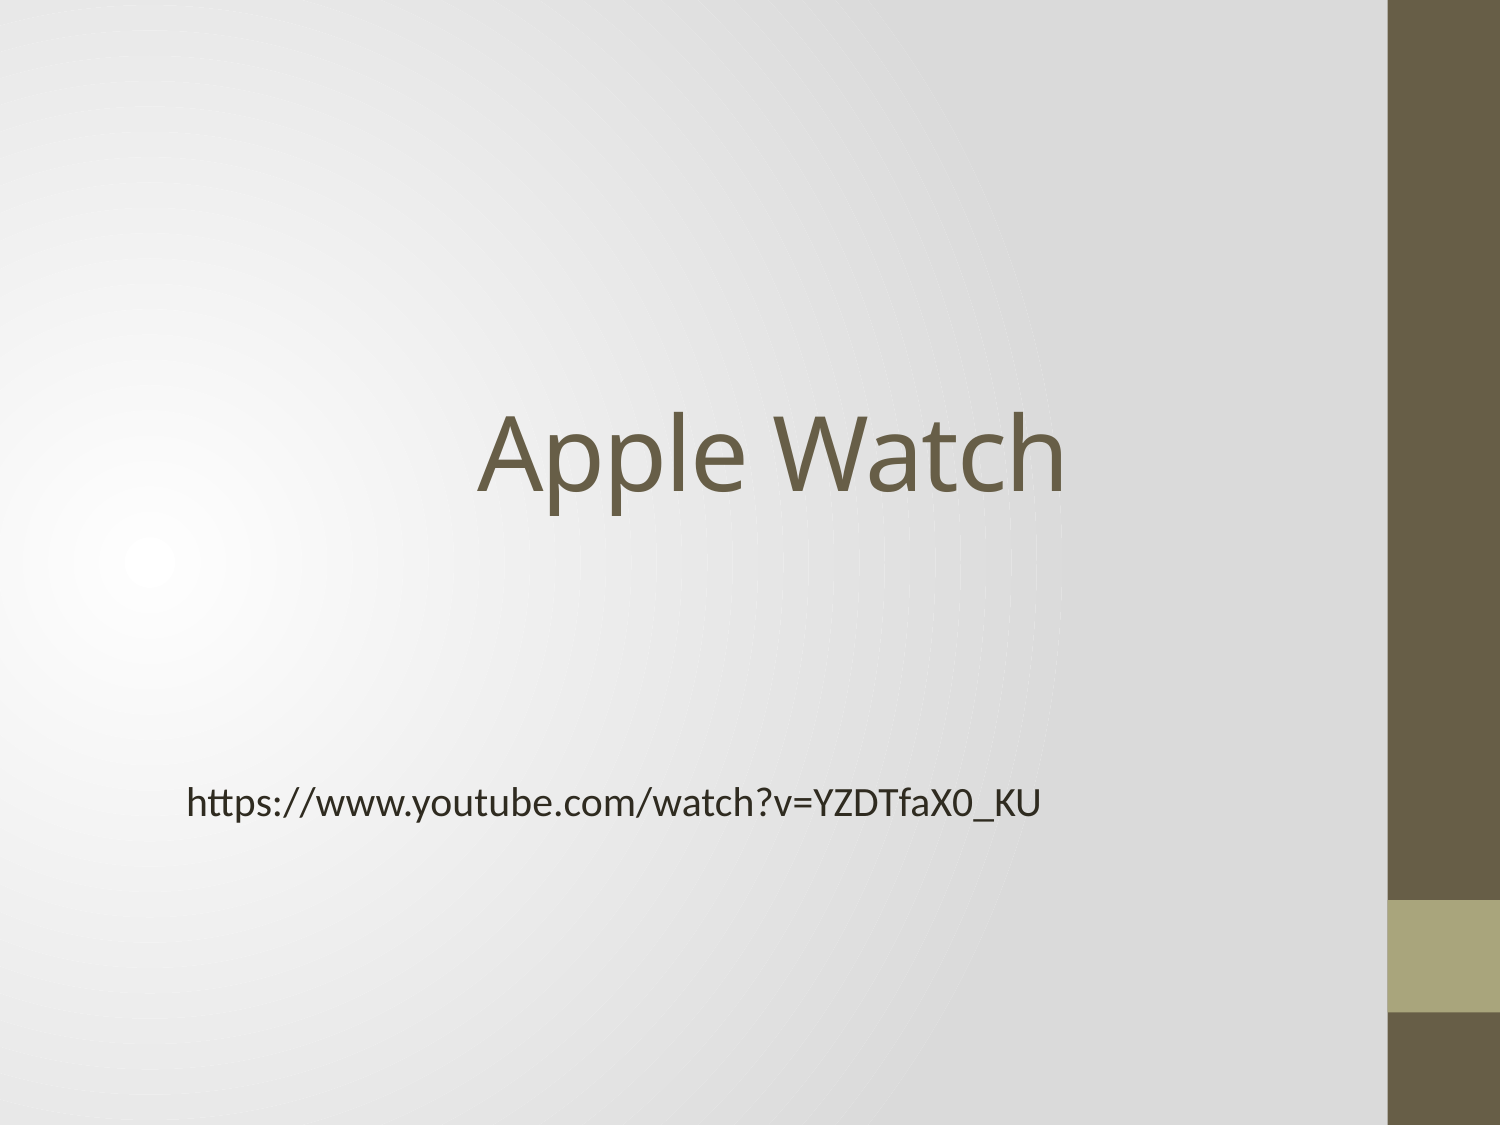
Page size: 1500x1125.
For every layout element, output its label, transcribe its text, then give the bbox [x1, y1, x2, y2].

title Apple Watch [242, 125, 1306, 776]
text_box https://www.youtube.com/watch?v=YZDTfaX0_KU [171, 475, 1235, 1125]
